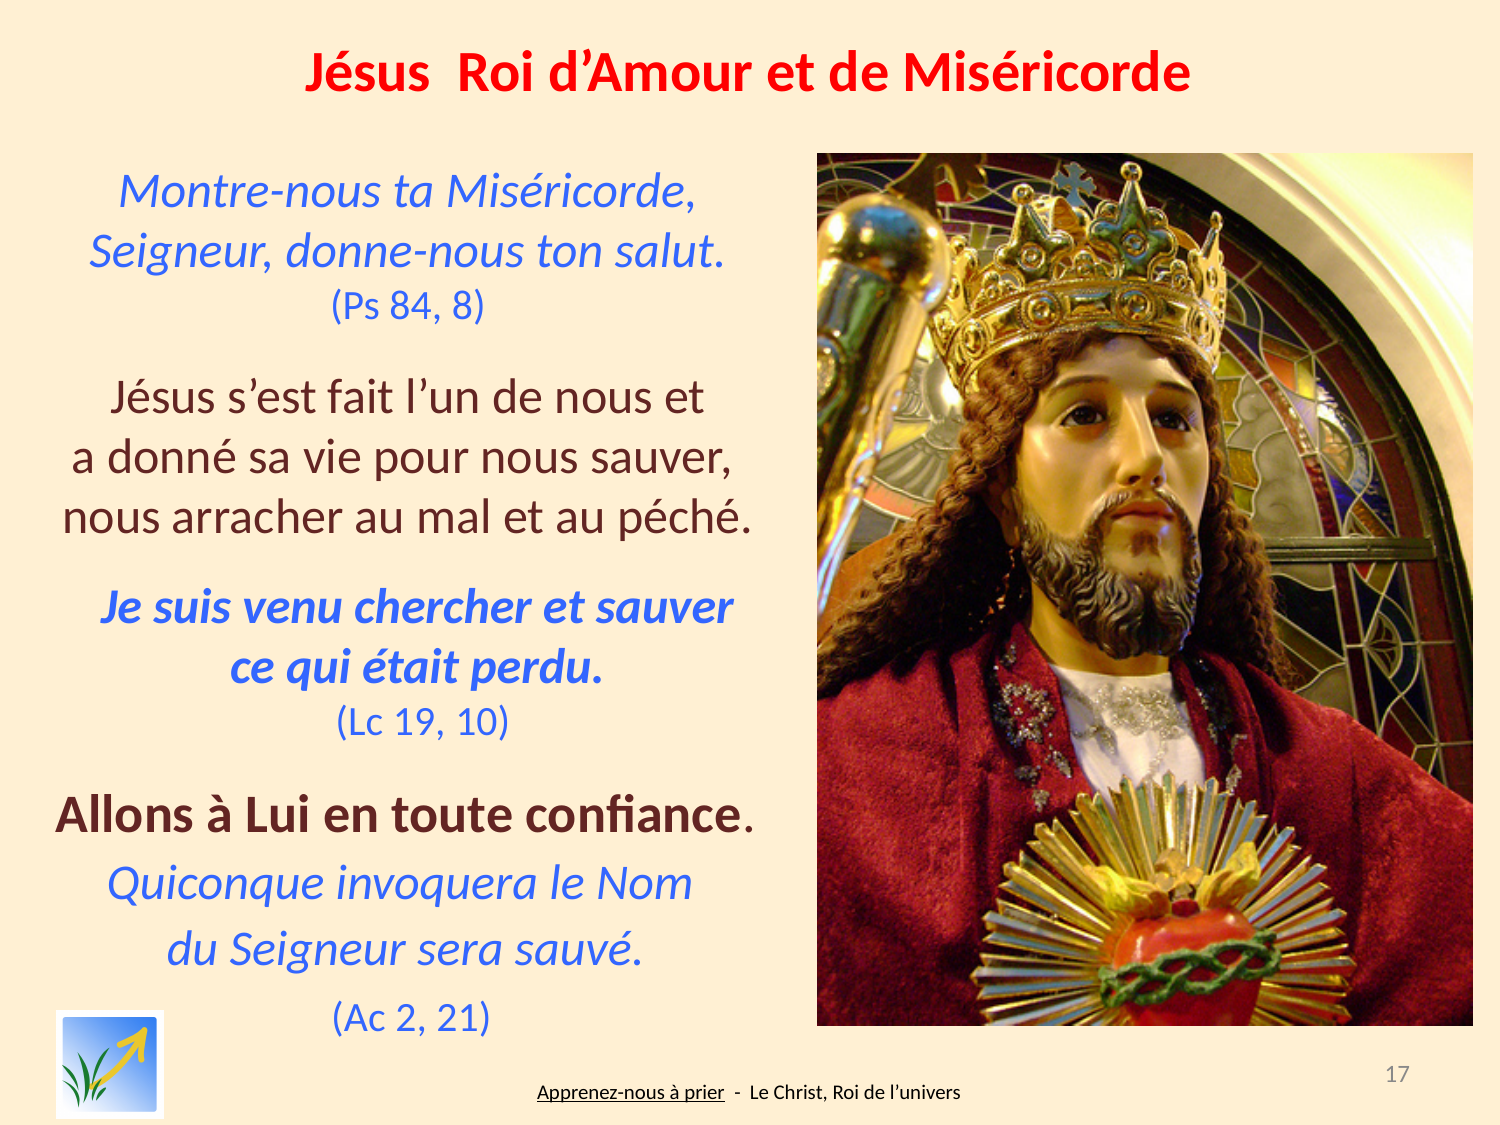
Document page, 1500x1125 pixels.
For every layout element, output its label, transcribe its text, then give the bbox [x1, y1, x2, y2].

text_box Jésus Roi d’Amour et de Miséricorde [97, 25, 1399, 111]
text_box Je suis venu chercher et sauver ce qui était perdu. (Lc 19, 10) [56, 566, 790, 751]
text_box Montre-nous ta Miséricorde, Seigneur, donne-nous ton salut. (Ps 84, 8) Jésus s’est fait l’un de nous et a donné sa vie pour nous sauver, nous arracher au mal et au péché. [37, 150, 778, 552]
text_box Apprenez-nous à prier - Le Christ, Roi de l’univers [522, 1071, 976, 1111]
picture [56, 1010, 165, 1119]
text_box Allons à Lui en toute confiance. Quiconque invoquera le Nom du Seigneur sera sauvé. (Ac 2, 21) [22, 764, 790, 1049]
slide_number 17 [1074, 1042, 1425, 1103]
picture [817, 152, 1473, 1027]
